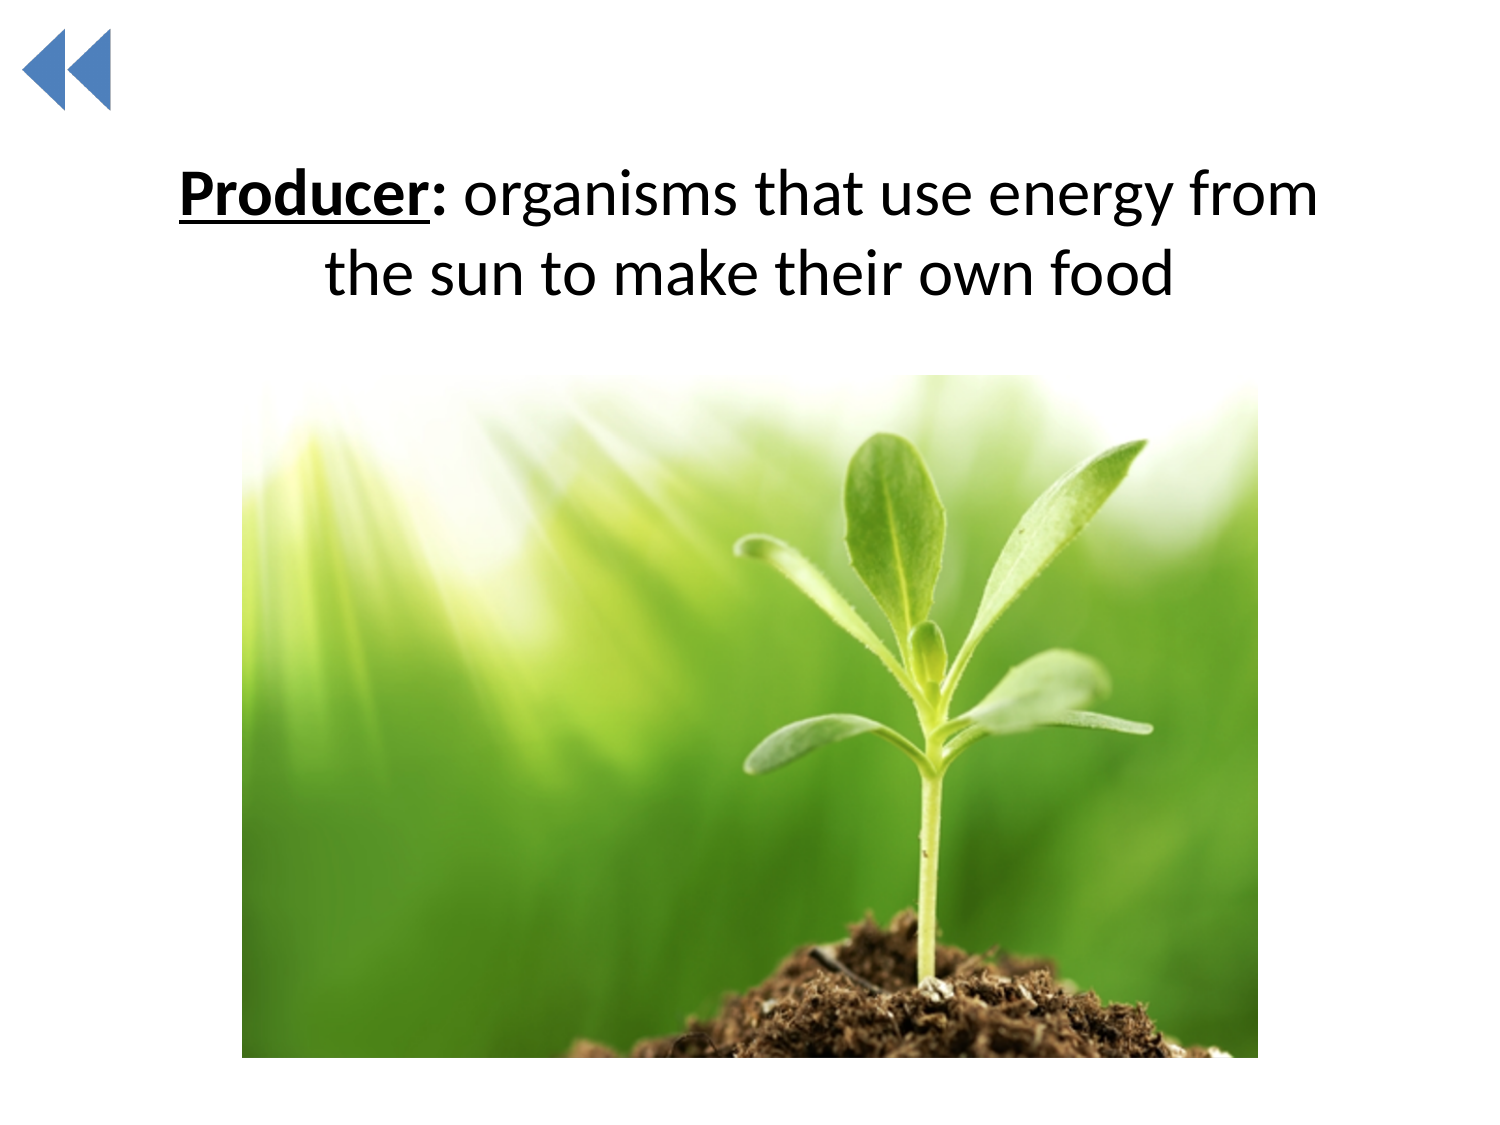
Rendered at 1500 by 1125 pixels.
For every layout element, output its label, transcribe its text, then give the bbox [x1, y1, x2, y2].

subtitle Producer: organisms that use energy from the sun to make their own food [126, 140, 1374, 321]
picture [241, 375, 1258, 1060]
text_box [0, 0, 140, 140]
